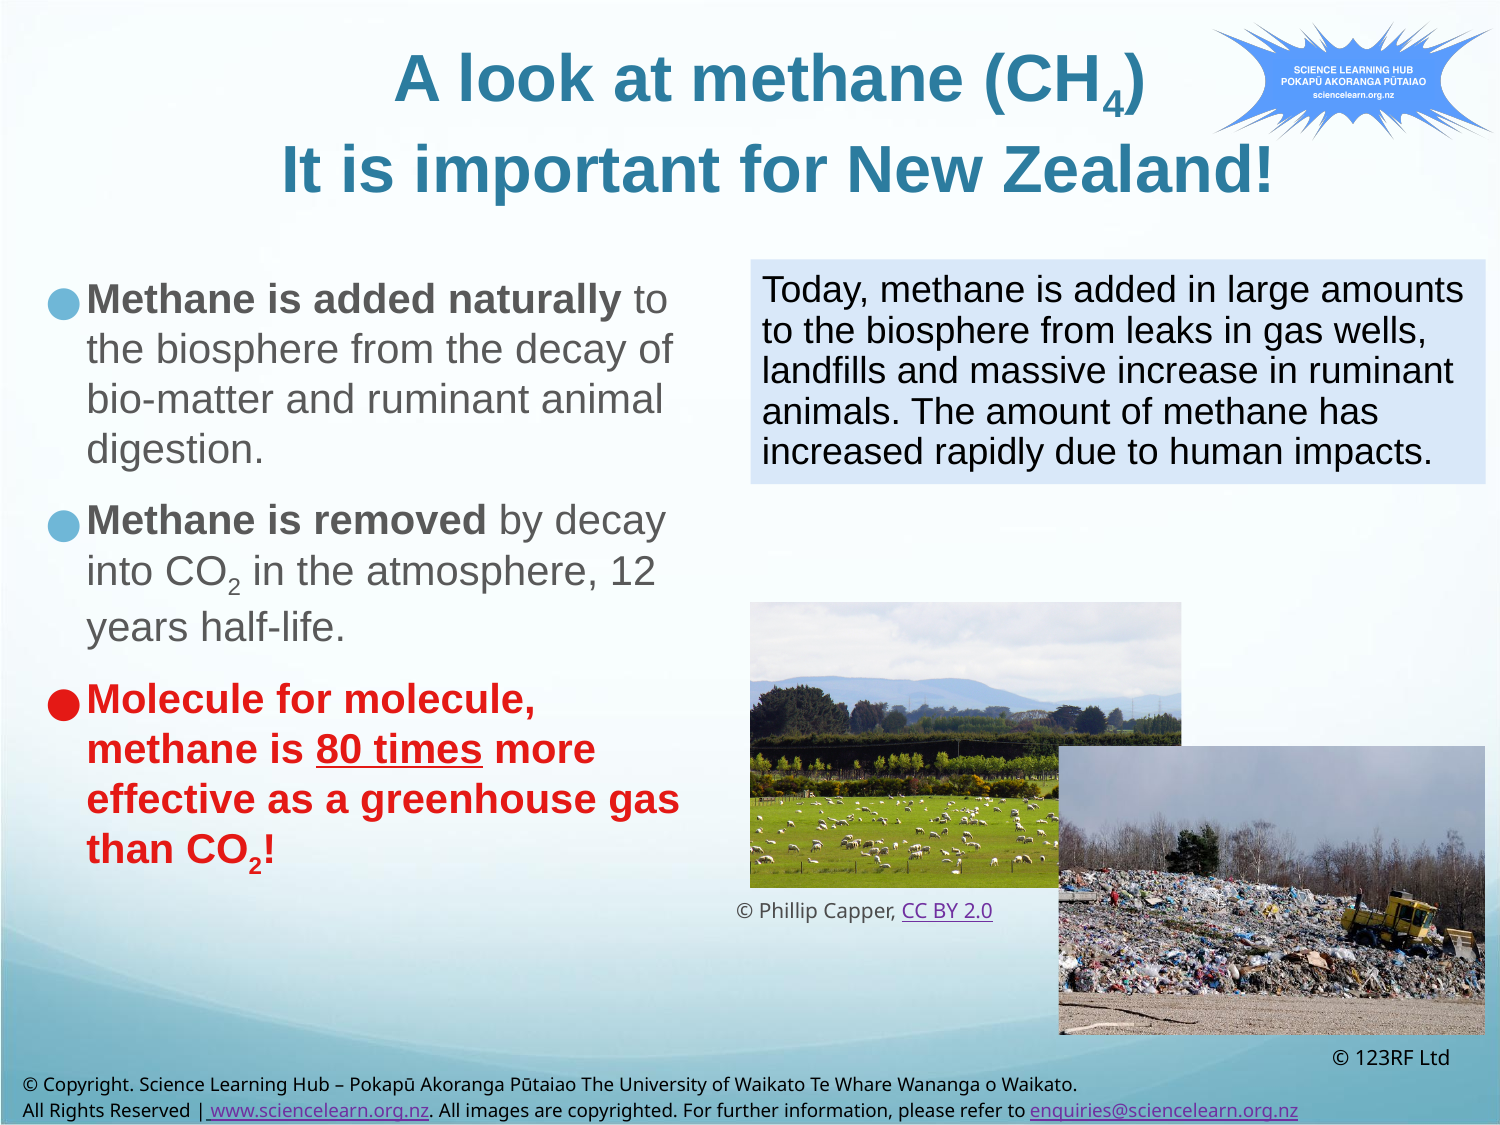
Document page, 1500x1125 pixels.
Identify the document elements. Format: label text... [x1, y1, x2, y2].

title A look at methane (CH4) It is important for New Zealand! [210, 23, 1348, 136]
text_box © Copyright. Science Learning Hub – Pokapū Akoranga Pūtaiao The University of Waikato Te Whare Wananga o Waikato. All Rights Reserved | www.sciencelearn.org.nz. All images are copyrighted. For further information, please refer to enquiries@sciencelearn.org.nz [7, 1054, 1493, 1125]
text_box © 123RF Ltd [1317, 1043, 1486, 1054]
text_box © Phillip Capper, CC BY 2.0 [721, 890, 1053, 934]
list Methane is added naturally to the biosphere from the decay of bio-matter and ruminant animal digestion. Methane is removed by decay into CO2 in the atmosphere, 12 years half-life. Molecule for molecule, methane is 80 times more effective as a greenhouse gas than CO2! [0, 260, 721, 831]
text_box Today, methane is added in large amounts to the biosphere from leaks in gas wells, landfills and massive increase in ruminant animals. The amount of methane has increased rapidly due to human impacts. [750, 259, 1486, 485]
picture [0, 0, 1500, 1125]
